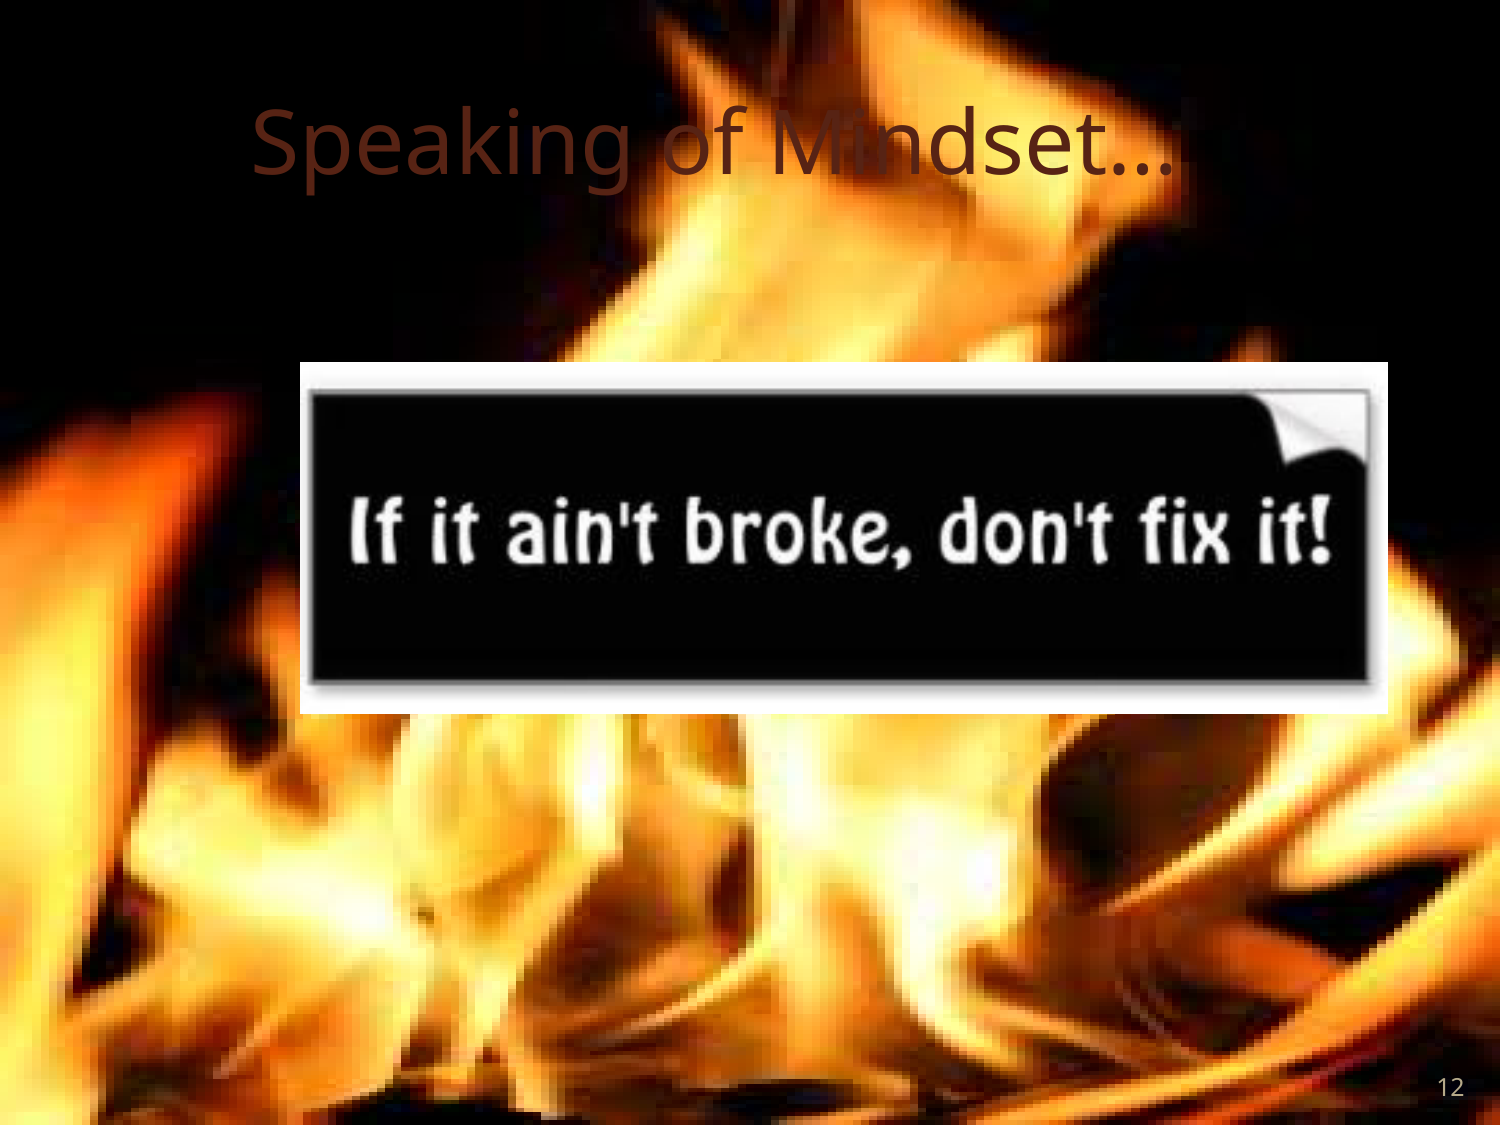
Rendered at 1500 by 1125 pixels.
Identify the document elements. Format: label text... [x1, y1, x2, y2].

title Speaking of Mindset… [235, 45, 1466, 233]
slide_number 12 [1413, 1034, 1488, 1113]
picture [0, 0, 1500, 1125]
